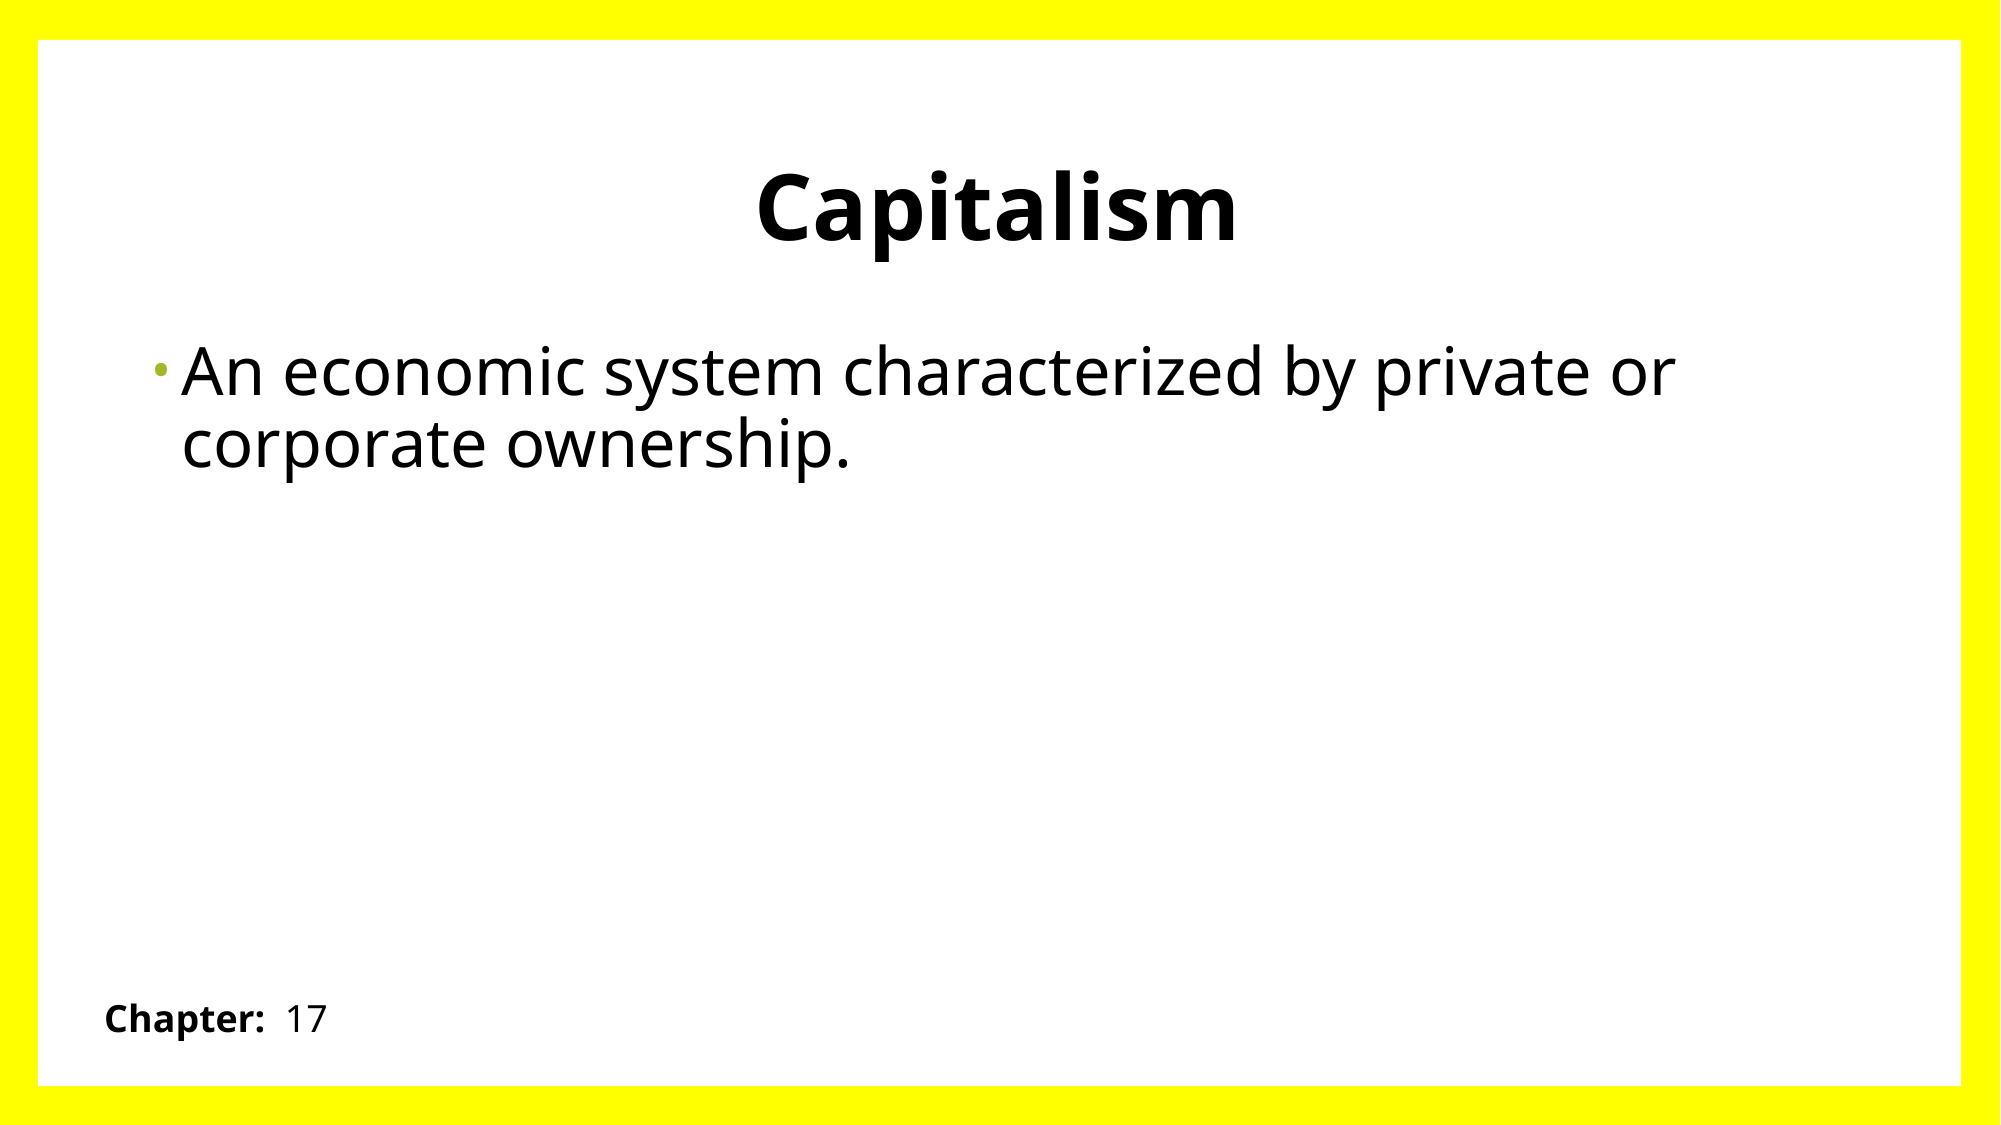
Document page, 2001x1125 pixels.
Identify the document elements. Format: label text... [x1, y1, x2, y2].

list An economic system characterized by private or corporate ownership. [129, 329, 1886, 926]
text_box Chapter: 17 [89, 987, 605, 1048]
title Capitalism [187, 99, 1808, 323]
